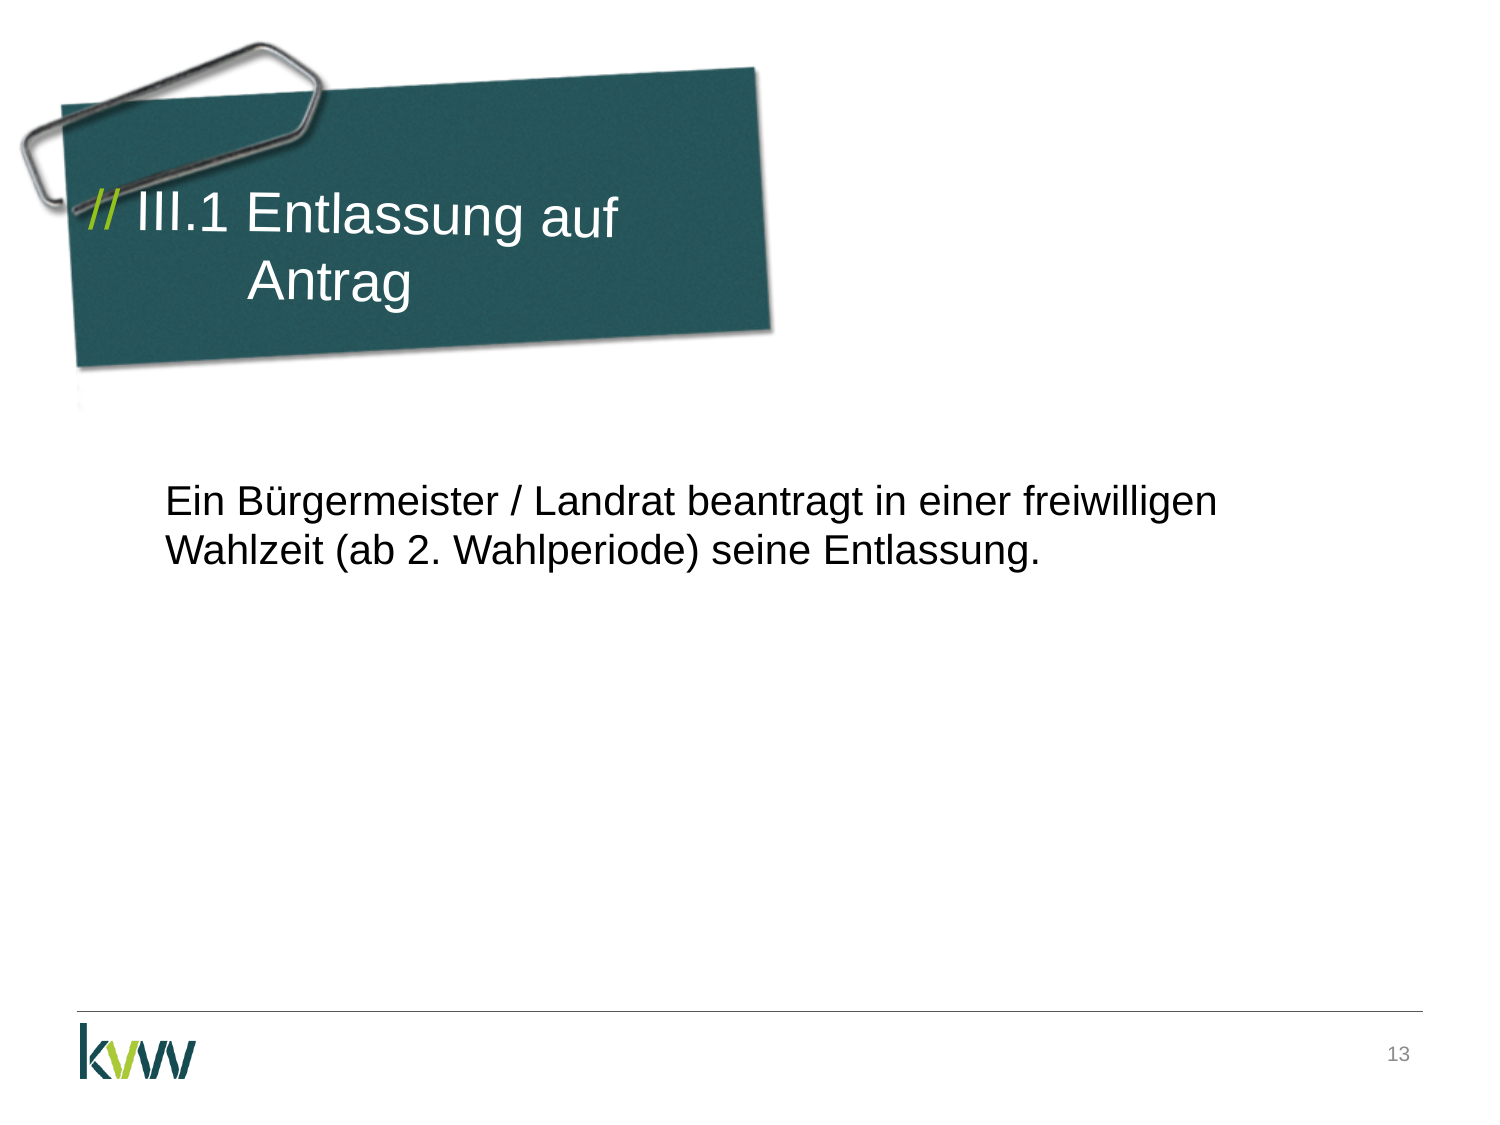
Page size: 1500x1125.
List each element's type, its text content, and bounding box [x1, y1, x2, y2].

slide_number 13 [1074, 1023, 1425, 1084]
text_box Ein Bürgermeister / Landrat beantragt in einer freiwilligen Wahlzeit (ab 2. Wahlperiode) seine Entlassung. [77, 415, 1374, 581]
picture [80, 1023, 196, 1079]
picture [0, 7, 855, 413]
